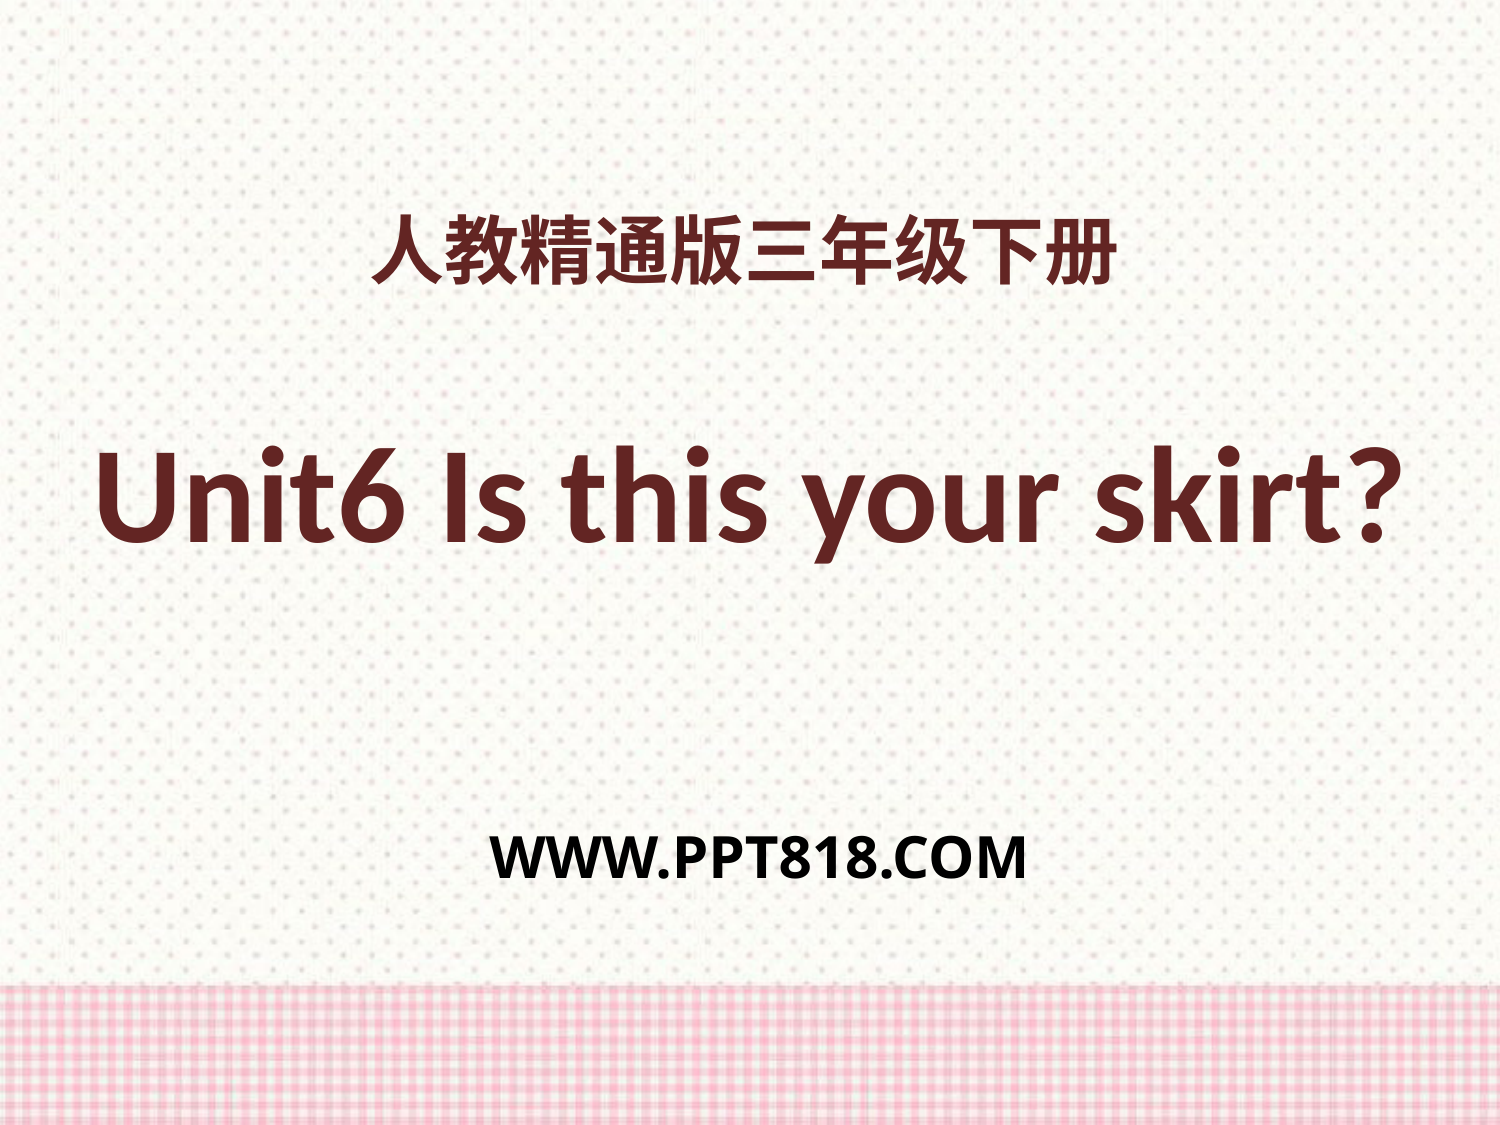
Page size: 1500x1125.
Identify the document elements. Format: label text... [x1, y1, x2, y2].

picture [0, 0, 1500, 1125]
subtitle 人教精通版三年级下册 [242, 196, 1247, 302]
text_box WWW.PPT818.COM [418, 805, 1101, 975]
title Unit6 Is this your skirt? [64, 397, 1437, 563]
